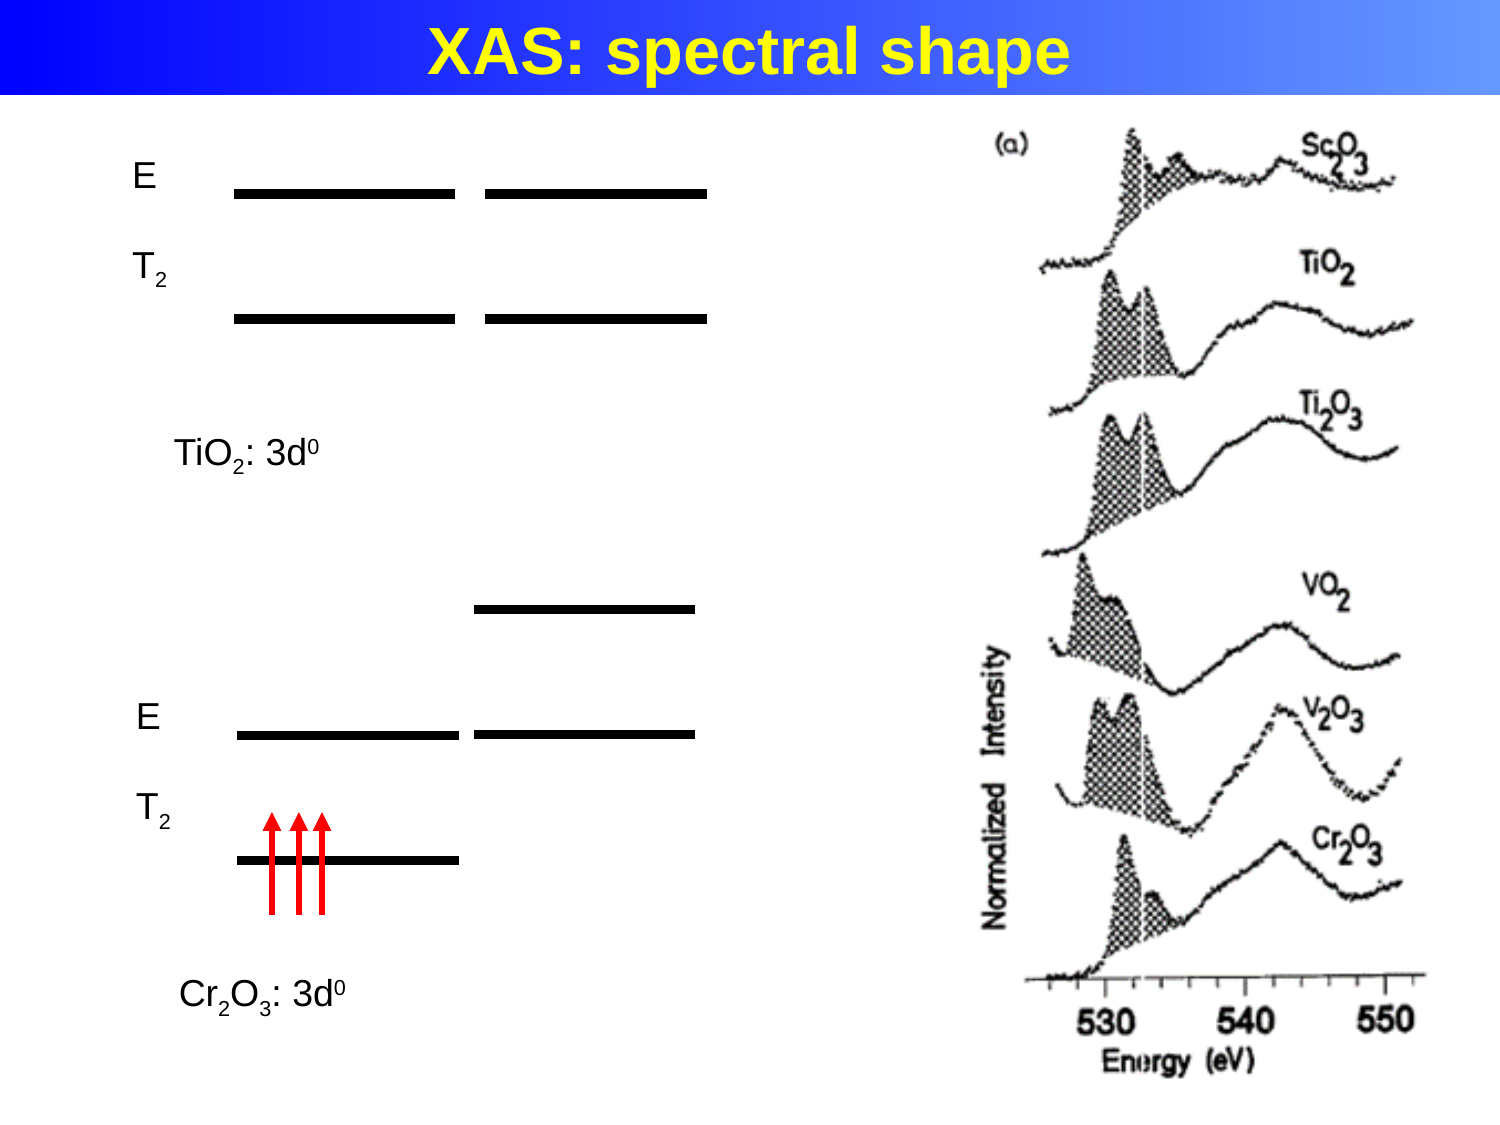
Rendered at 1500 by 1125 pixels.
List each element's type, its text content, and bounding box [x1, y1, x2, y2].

text_box XAS: spectral shape [0, 0, 1500, 95]
text_box E T2 [117, 143, 182, 300]
picture [926, 115, 1483, 1092]
text_box Cr2O3: 3d0 [163, 961, 361, 1028]
text_box E T2 [121, 684, 186, 841]
text_box TiO2: 3d0 [159, 420, 335, 487]
